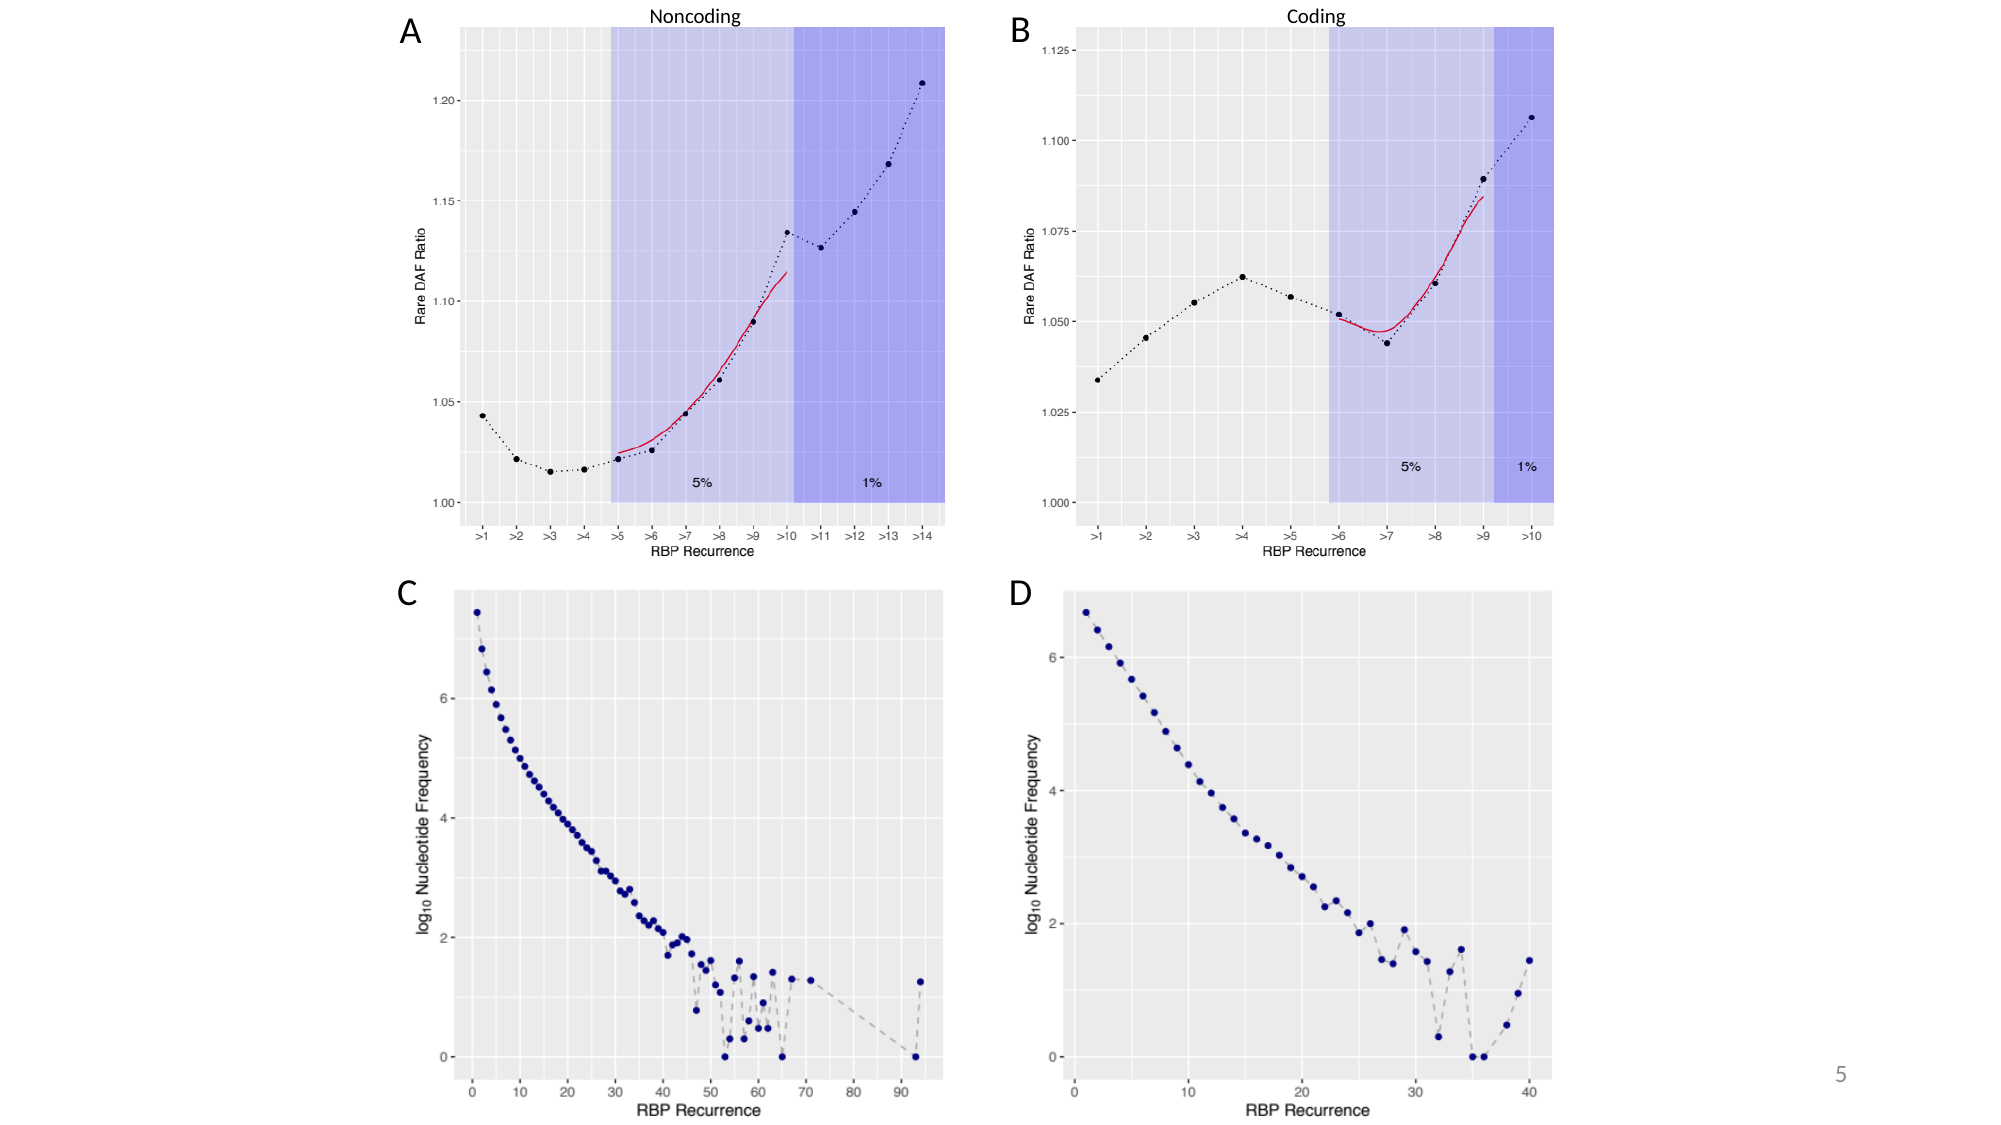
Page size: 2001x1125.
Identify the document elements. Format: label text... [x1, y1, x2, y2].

picture [1017, 582, 1558, 1123]
picture [408, 582, 949, 1123]
text_box C [382, 560, 433, 621]
picture [408, 20, 949, 561]
text_box A [384, 0, 437, 59]
picture [1017, 20, 1558, 561]
text_box D [994, 560, 1048, 621]
text_box Coding [1272, 0, 1361, 20]
text_box Noncoding [634, 0, 756, 20]
text_box B [995, 0, 1046, 58]
slide_number 4 [1558, 1042, 1863, 1103]
